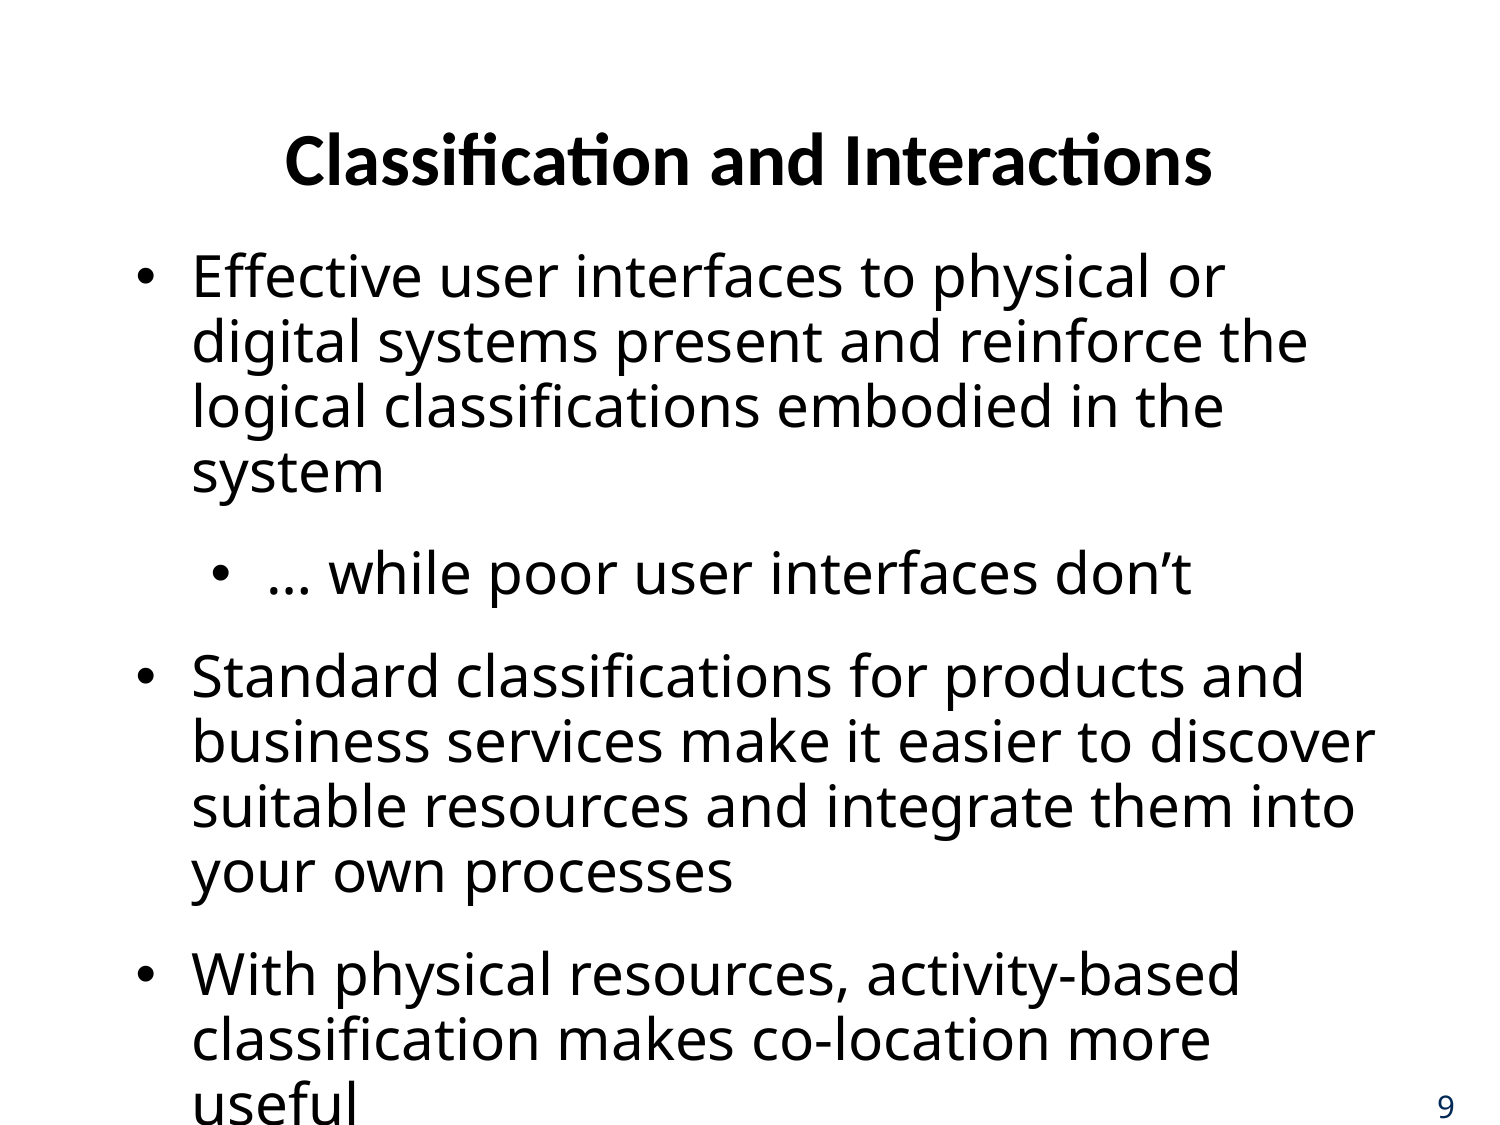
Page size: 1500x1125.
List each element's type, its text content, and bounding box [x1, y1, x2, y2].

title Classification and Interactions [75, 62, 1425, 258]
text_box 9 [1438, 1081, 1454, 1119]
text_box Effective user interfaces to physical or digital systems present and reinforce the logical classifications embodied in the system … while poor user interfaces don’t Standard classifications for products and business services make it easier to discover suitable resources and integrate them into your own processes With physical resources, activity-based classification makes co-location more useful [124, 239, 1400, 1125]
